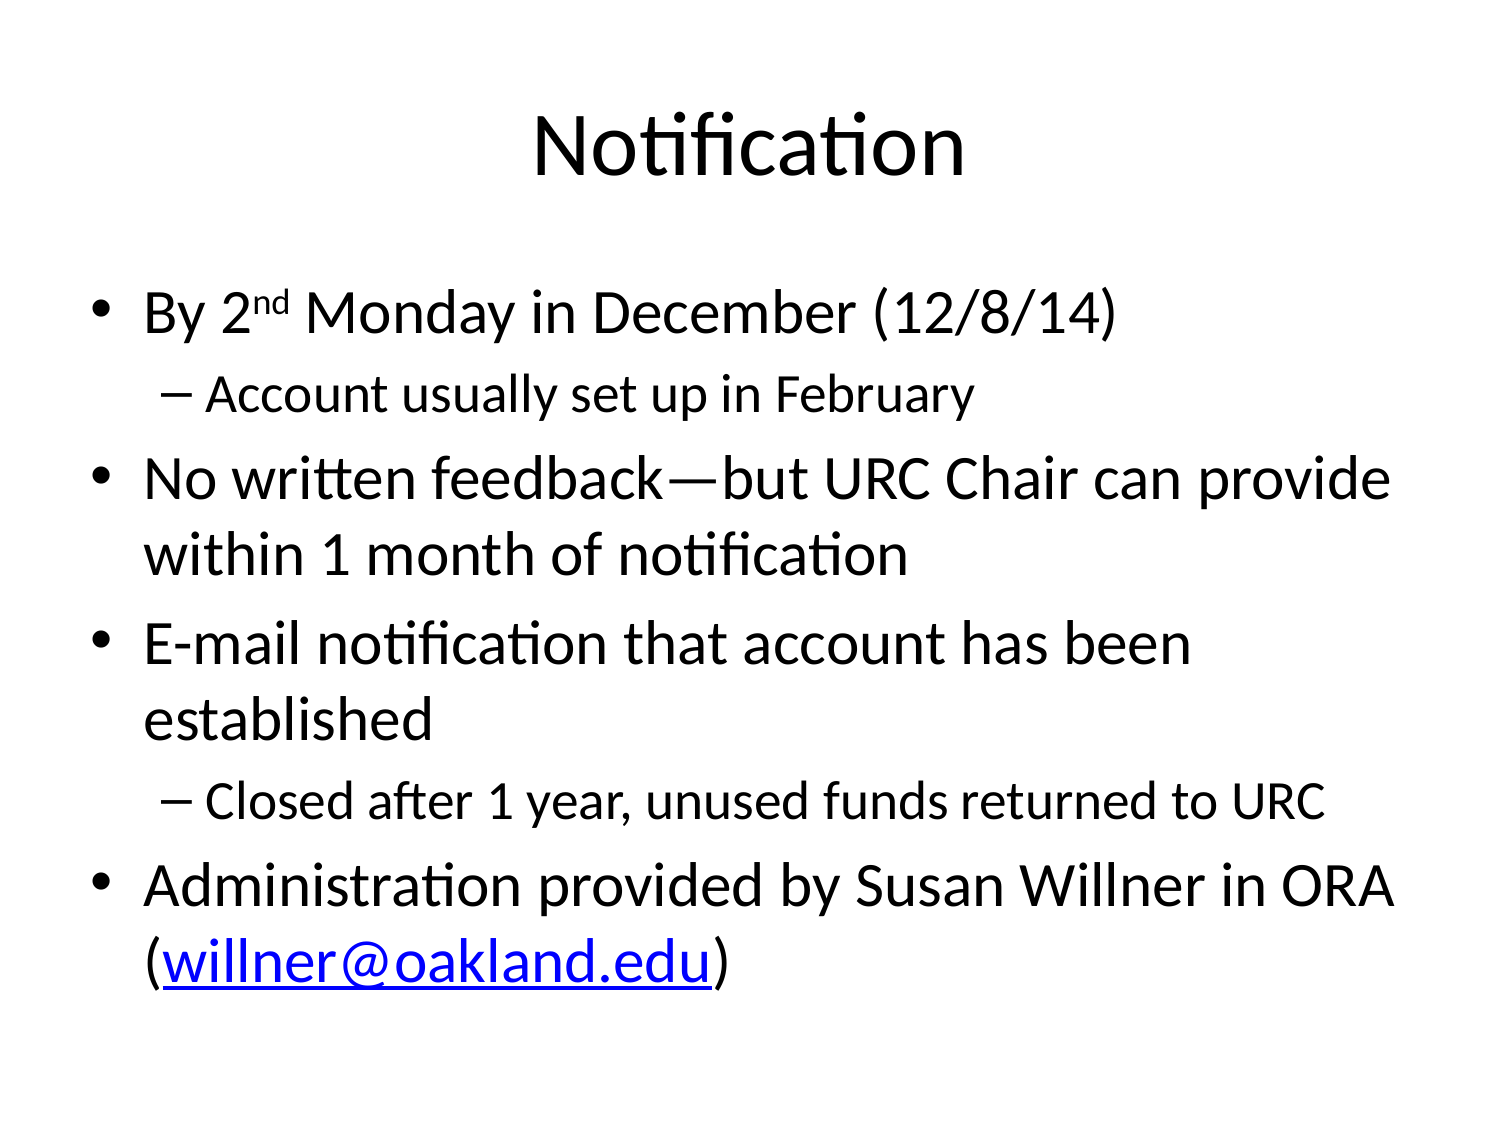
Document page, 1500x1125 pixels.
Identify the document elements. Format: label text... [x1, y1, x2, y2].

list By 2nd Monday in December (12/8/14) Account usually set up in February No written feedback—but URC Chair can provide within 1 month of notification E-mail notification that account has been established Closed after 1 year, unused funds returned to URC Administration provided by Susan Willner in ORA (willner@oakland.edu) [75, 262, 1425, 1005]
title Notification [75, 45, 1425, 233]
